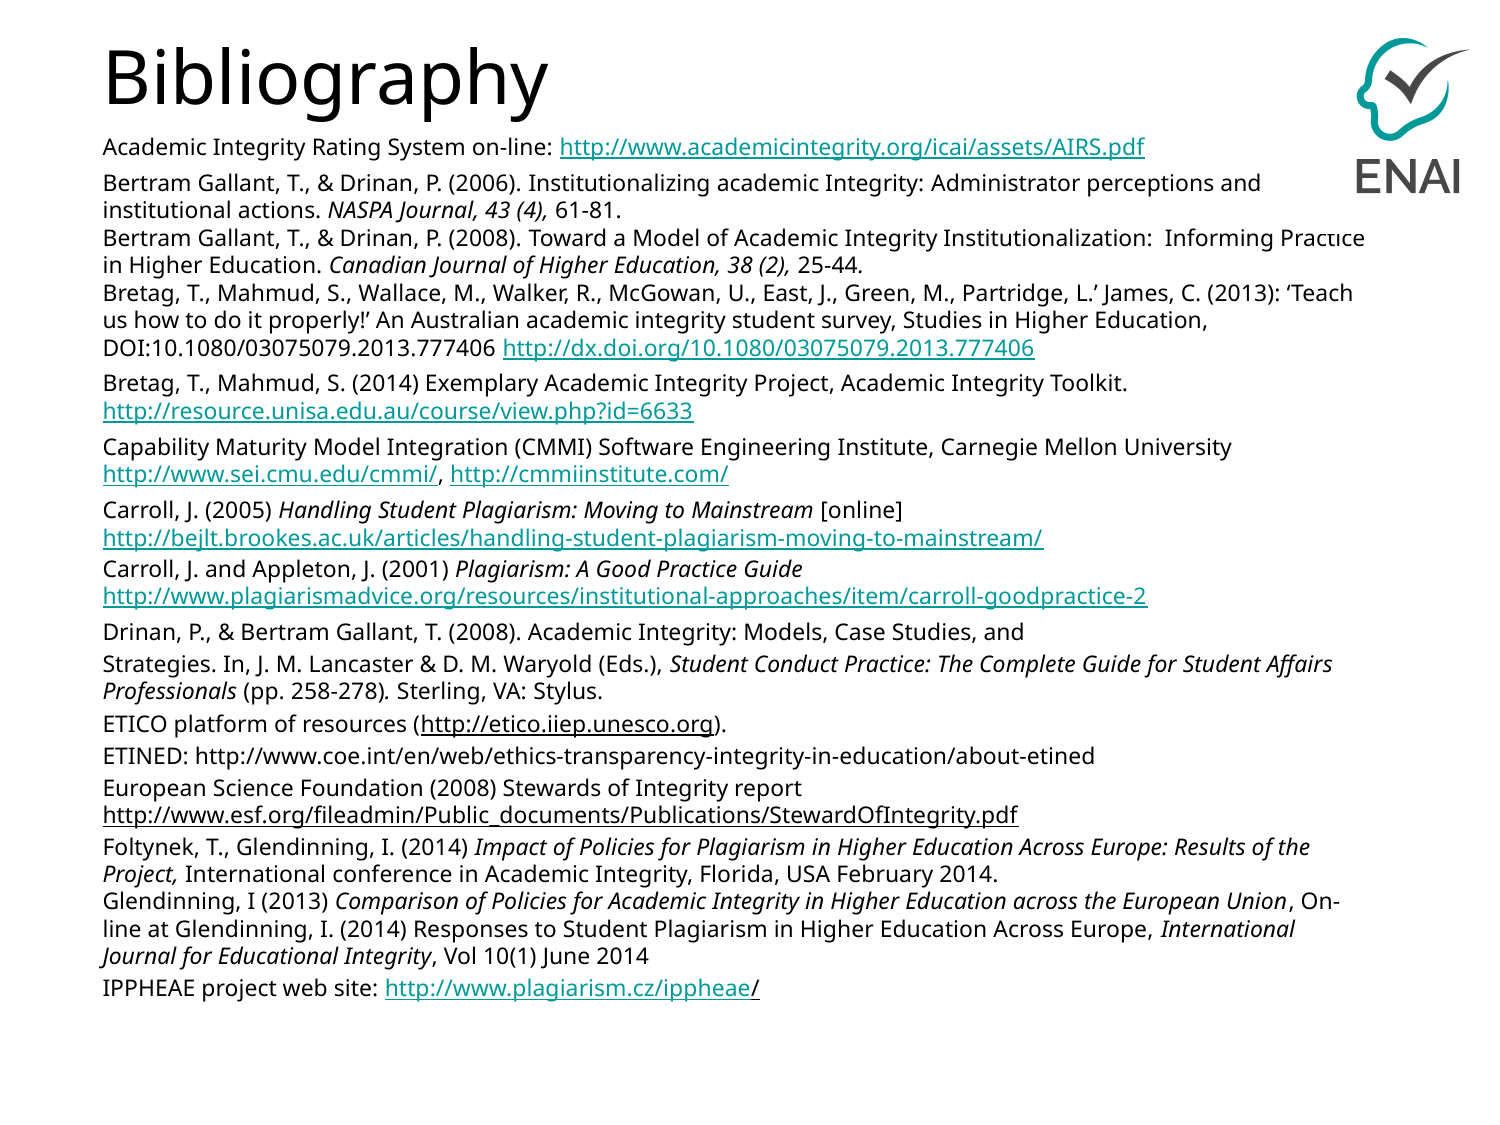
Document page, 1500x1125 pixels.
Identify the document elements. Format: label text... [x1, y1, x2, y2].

list Academic Integrity Rating System on-line: http://www.academicintegrity.org/icai/assets/AIRS.pdf Bertram Gallant, T., & Drinan, P. (2006). Institutionalizing academic Integrity: Administrator perceptions and institutional actions. NASPA Journal, 43 (4), 61-81. Bertram Gallant, T., & Drinan, P. (2008). Toward a Model of Academic Integrity Institutionalization: Informing Practice in Higher Education. Canadian Journal of Higher Education, 38 (2), 25-44. Bretag, T., Mahmud, S., Wallace, M., Walker, R., McGowan, U., East, J., Green, M., Partridge, L.’ James, C. (2013): ‘Teach us how to do it properly!’ An Australian academic integrity student survey, Studies in Higher Education, DOI:10.1080/03075079.2013.777406 http://dx.doi.org/10.1080/03075079.2013.777406 Bretag, T., Mahmud, S. (2014) Exemplary Academic Integrity Project, Academic Integrity Toolkit. http://resource.unisa.edu.au/course/view.php?id=6633 Capability Maturity Model Integration (CMMI) Software Engineering Institute, Carnegie Mellon University http://www.sei.cmu.edu/cmmi/, http://cmmiinstitute.com/ Carroll, J. (2005) Handling Student Plagiarism: Moving to Mainstream [online] http://bejlt.brookes.ac.uk/articles/handling-student-plagiarism-moving-to-mainstream/ Carroll, J. and Appleton, J. (2001) Plagiarism: A Good Practice Guide http://www.plagiarismadvice.org/resources/institutional-approaches/item/carroll-goodpractice-2 Drinan, P., & Bertram Gallant, T. (2008). Academic Integrity: Models, Case Studies, and Strategies. In, J. M. Lancaster & D. M. Waryold (Eds.), Student Conduct Practice: The Complete Guide for Student Affairs Professionals (pp. 258-278). Sterling, VA: Stylus. ETICO platform of resources (http://etico.iiep.unesco.org). ETINED: http://www.coe.int/en/web/ethics-transparency-integrity-in-education/about-etined European Science Foundation (2008) Stewards of Integrity report http://www.esf.org/fileadmin/Public_documents/Publications/StewardOfIntegrity.pdf Foltynek, T., Glendinning, I. (2014) Impact of Policies for Plagiarism in Higher Education Across Europe: Results of the Project, International conference in Academic Integrity, Florida, USA February 2014. Glendinning, I (2013) Comparison of Policies for Academic Integrity in Higher Education across the European Union, On-line at Glendinning, I. (2014) Responses to Student Plagiarism in Higher Education Across Europe, International Journal for Educational Integrity, Vol 10(1) June 2014 IPPHEAE project web site: http://www.plagiarism.cz/ippheae/ [87, 124, 1388, 1038]
picture [1316, 0, 1500, 235]
title Bibliography [87, 37, 1311, 113]
